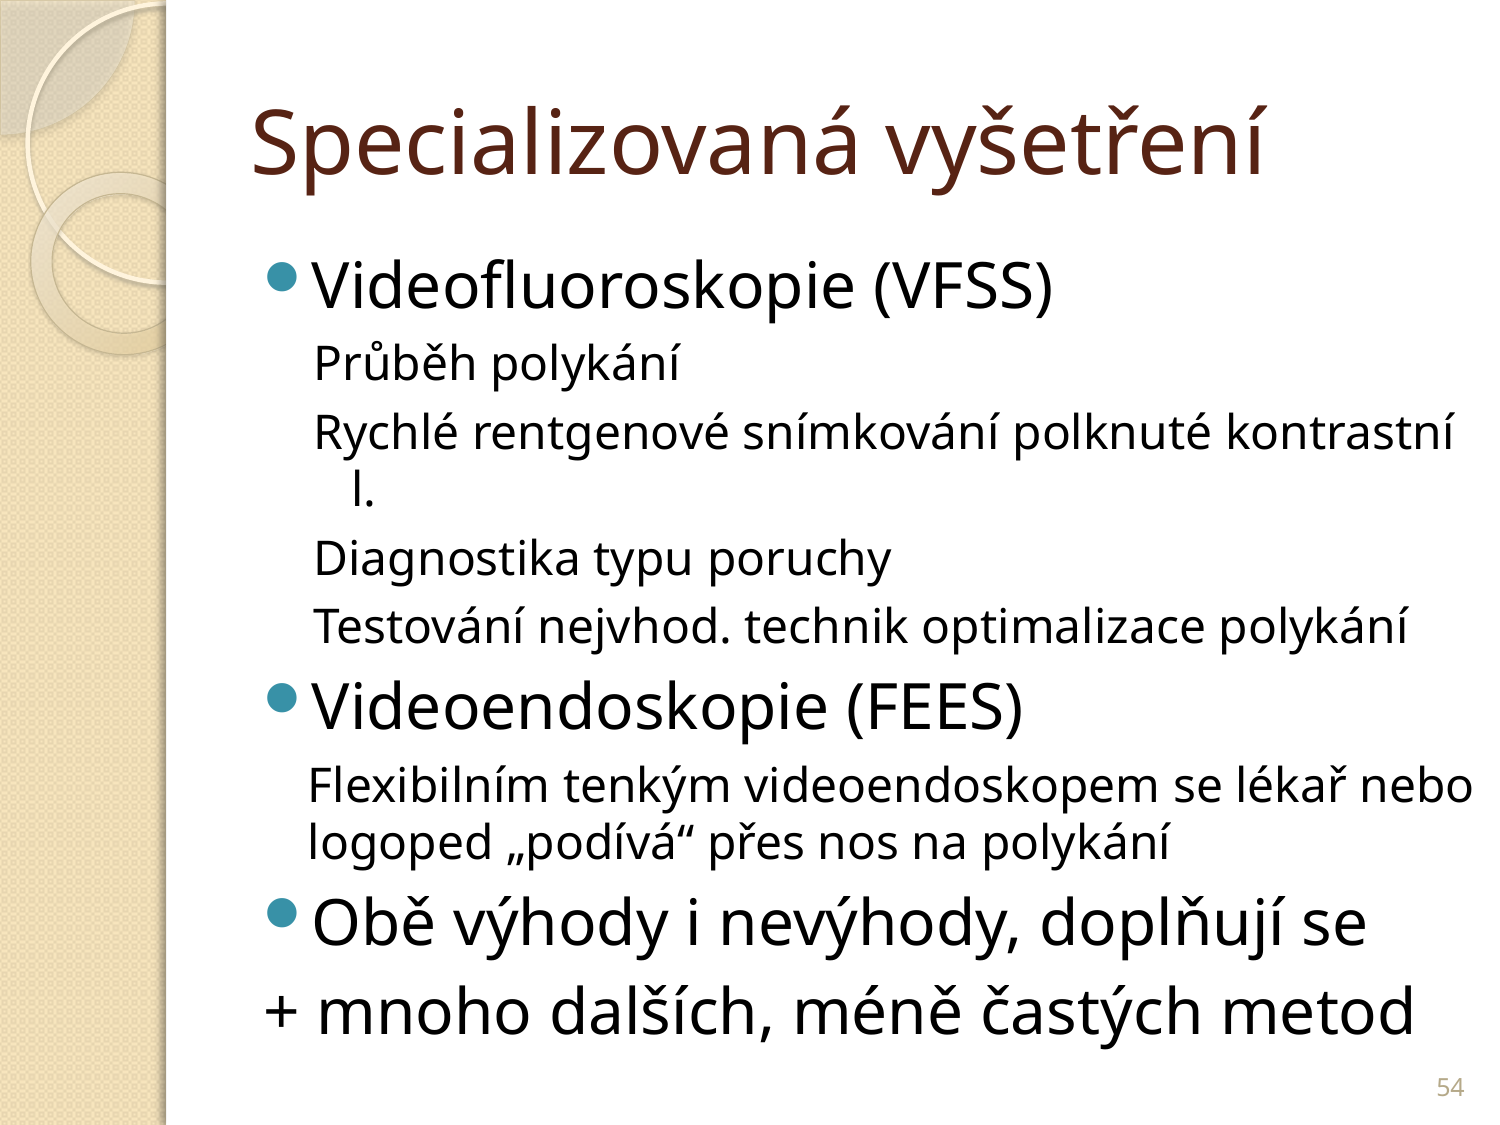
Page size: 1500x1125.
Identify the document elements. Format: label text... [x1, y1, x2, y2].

slide_number 54 [1413, 1034, 1488, 1113]
list Videofluoroskopie (VFSS) Průběh polykání Rychlé rentgenové snímkování polknuté kontrastní l. Diagnostika typu poruchy Testování nejvhod. technik optimalizace polykání Videoendoskopie (FEES) Flexibilním tenkým videoendoskopem se lékař nebo logoped „podívá“ přes nos na polykání Obě výhody i nevýhody, doplňují se + mnoho dalších, méně častých metod [235, 237, 1500, 1059]
title Specializovaná vyšetření [235, 45, 1466, 233]
